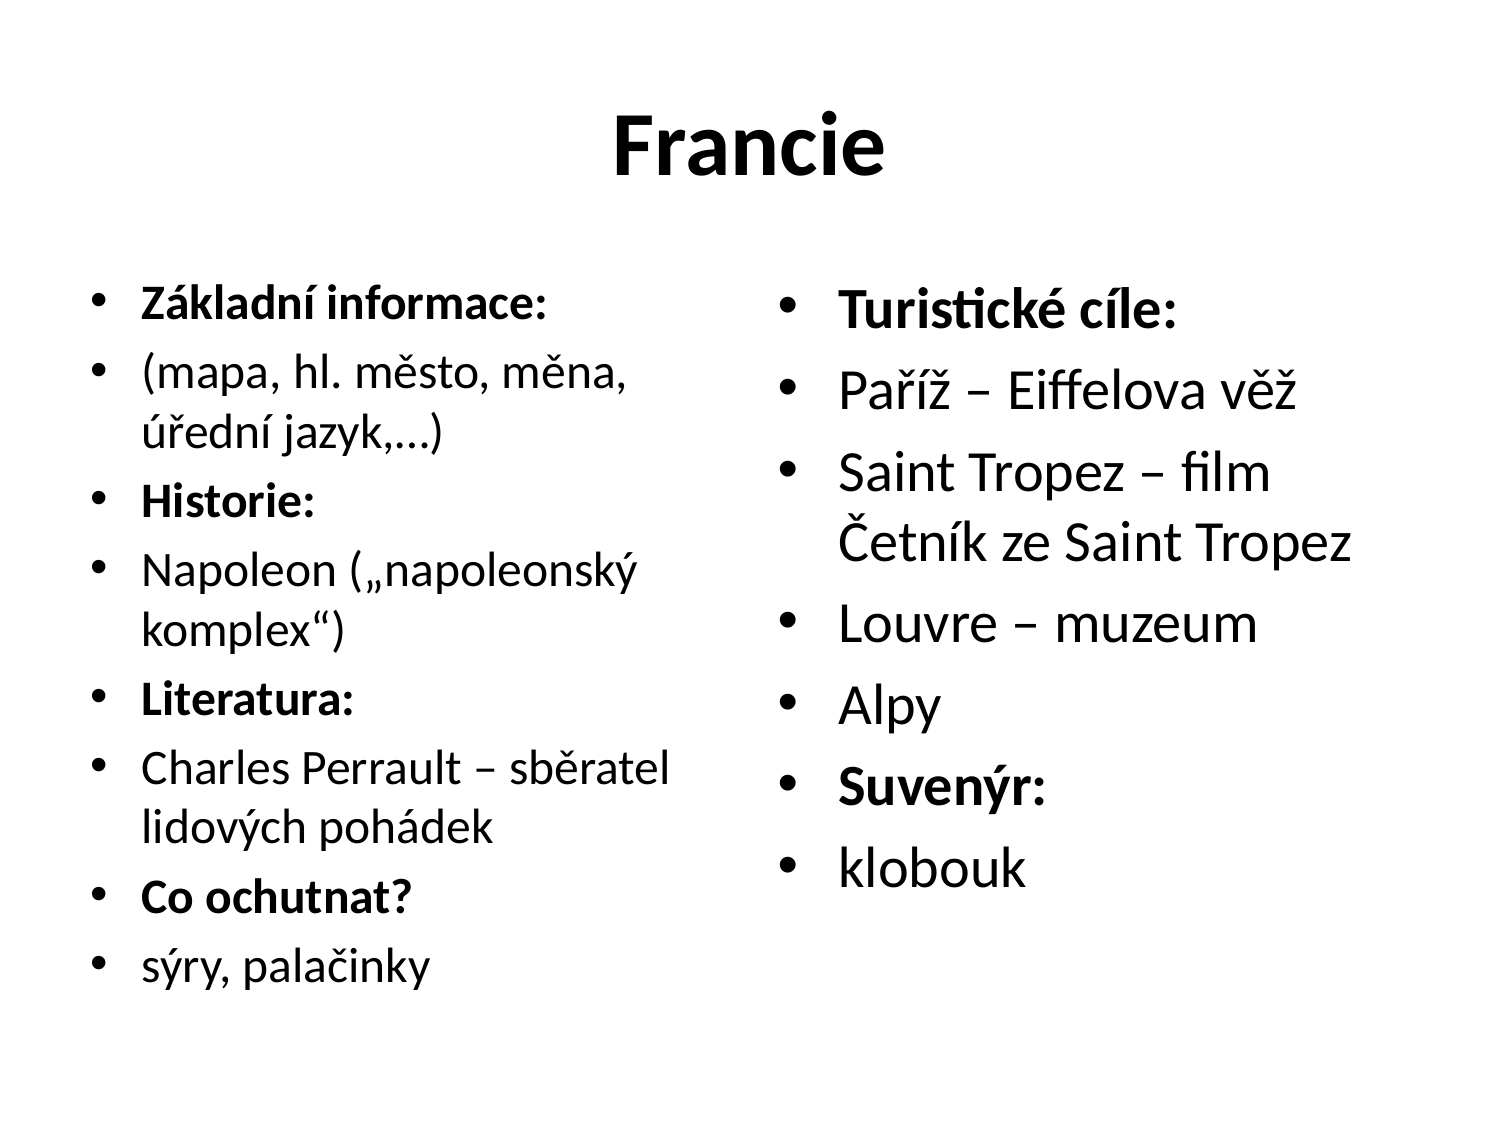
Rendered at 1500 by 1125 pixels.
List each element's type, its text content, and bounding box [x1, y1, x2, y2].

title Francie [75, 45, 1425, 233]
list Základní informace: (mapa, hl. město, měna, úřední jazyk,…) Historie: Napoleon („napoleonský komplex“) Literatura: Charles Perrault – sběratel lidových pohádek Co ochutnat? sýry, palačinky [75, 262, 738, 1005]
list Turistické cíle: Paříž – Eiffelova věž Saint Tropez – film Četník ze Saint Tropez Louvre – muzeum Alpy Suvenýr: klobouk [762, 262, 1425, 1005]
